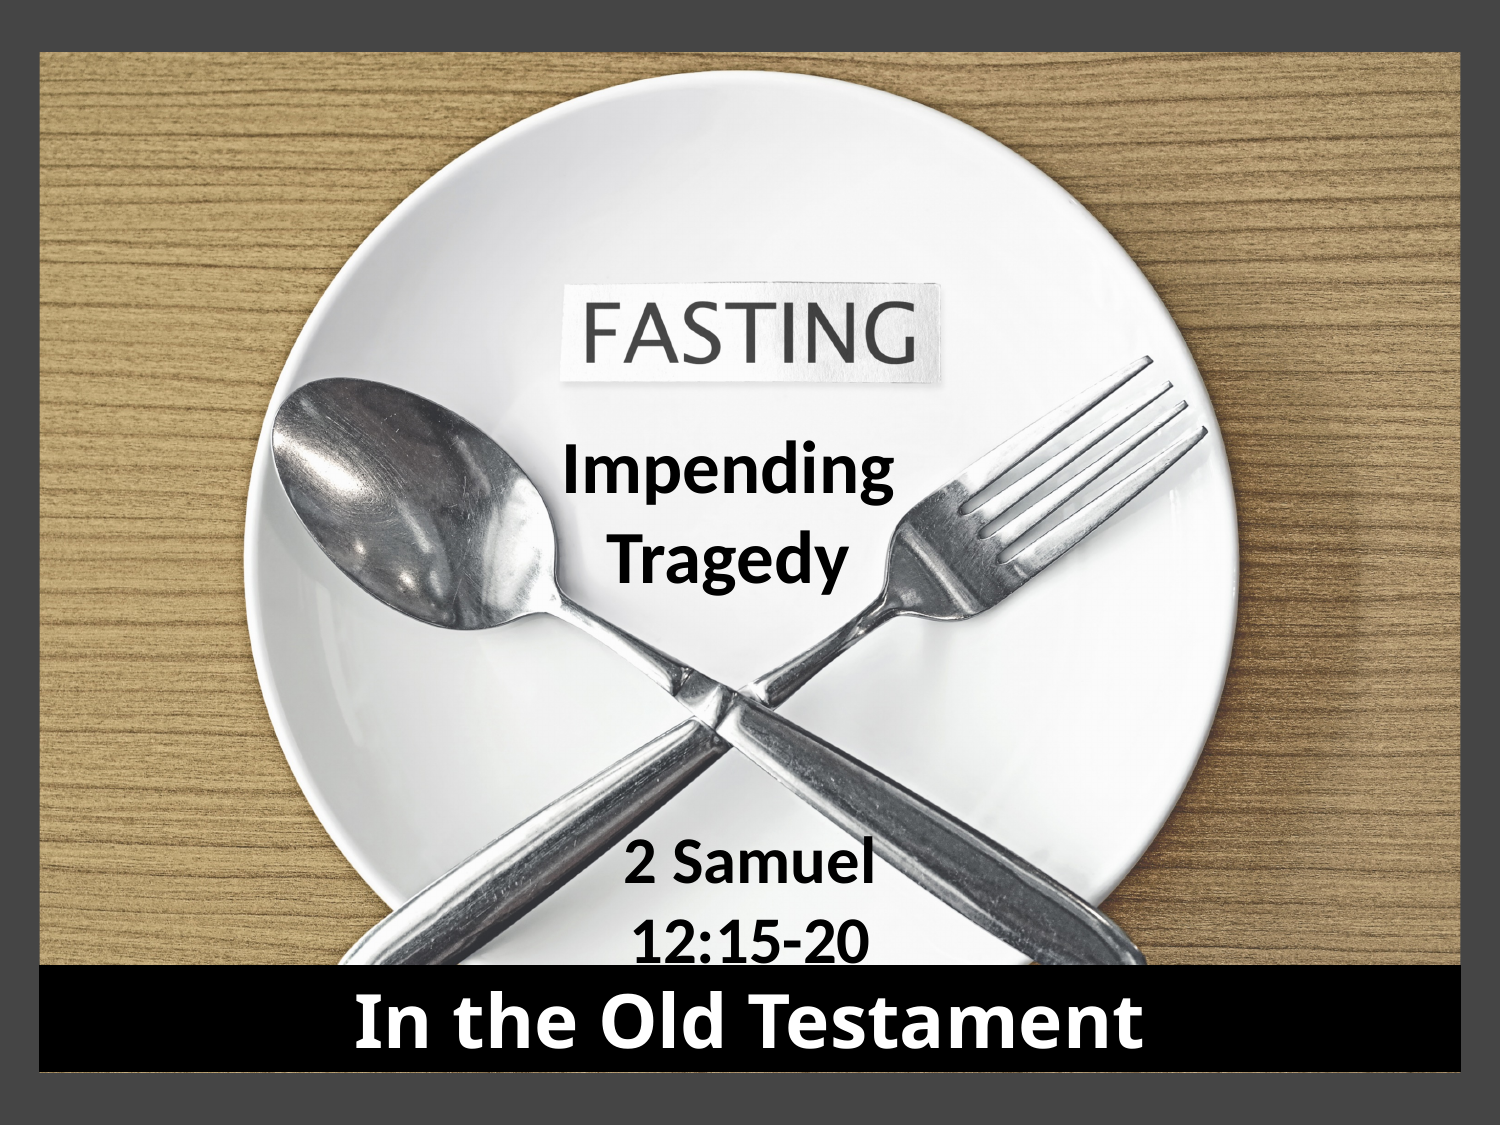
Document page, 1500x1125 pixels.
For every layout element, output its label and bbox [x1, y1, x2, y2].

picture [39, 52, 1461, 1073]
